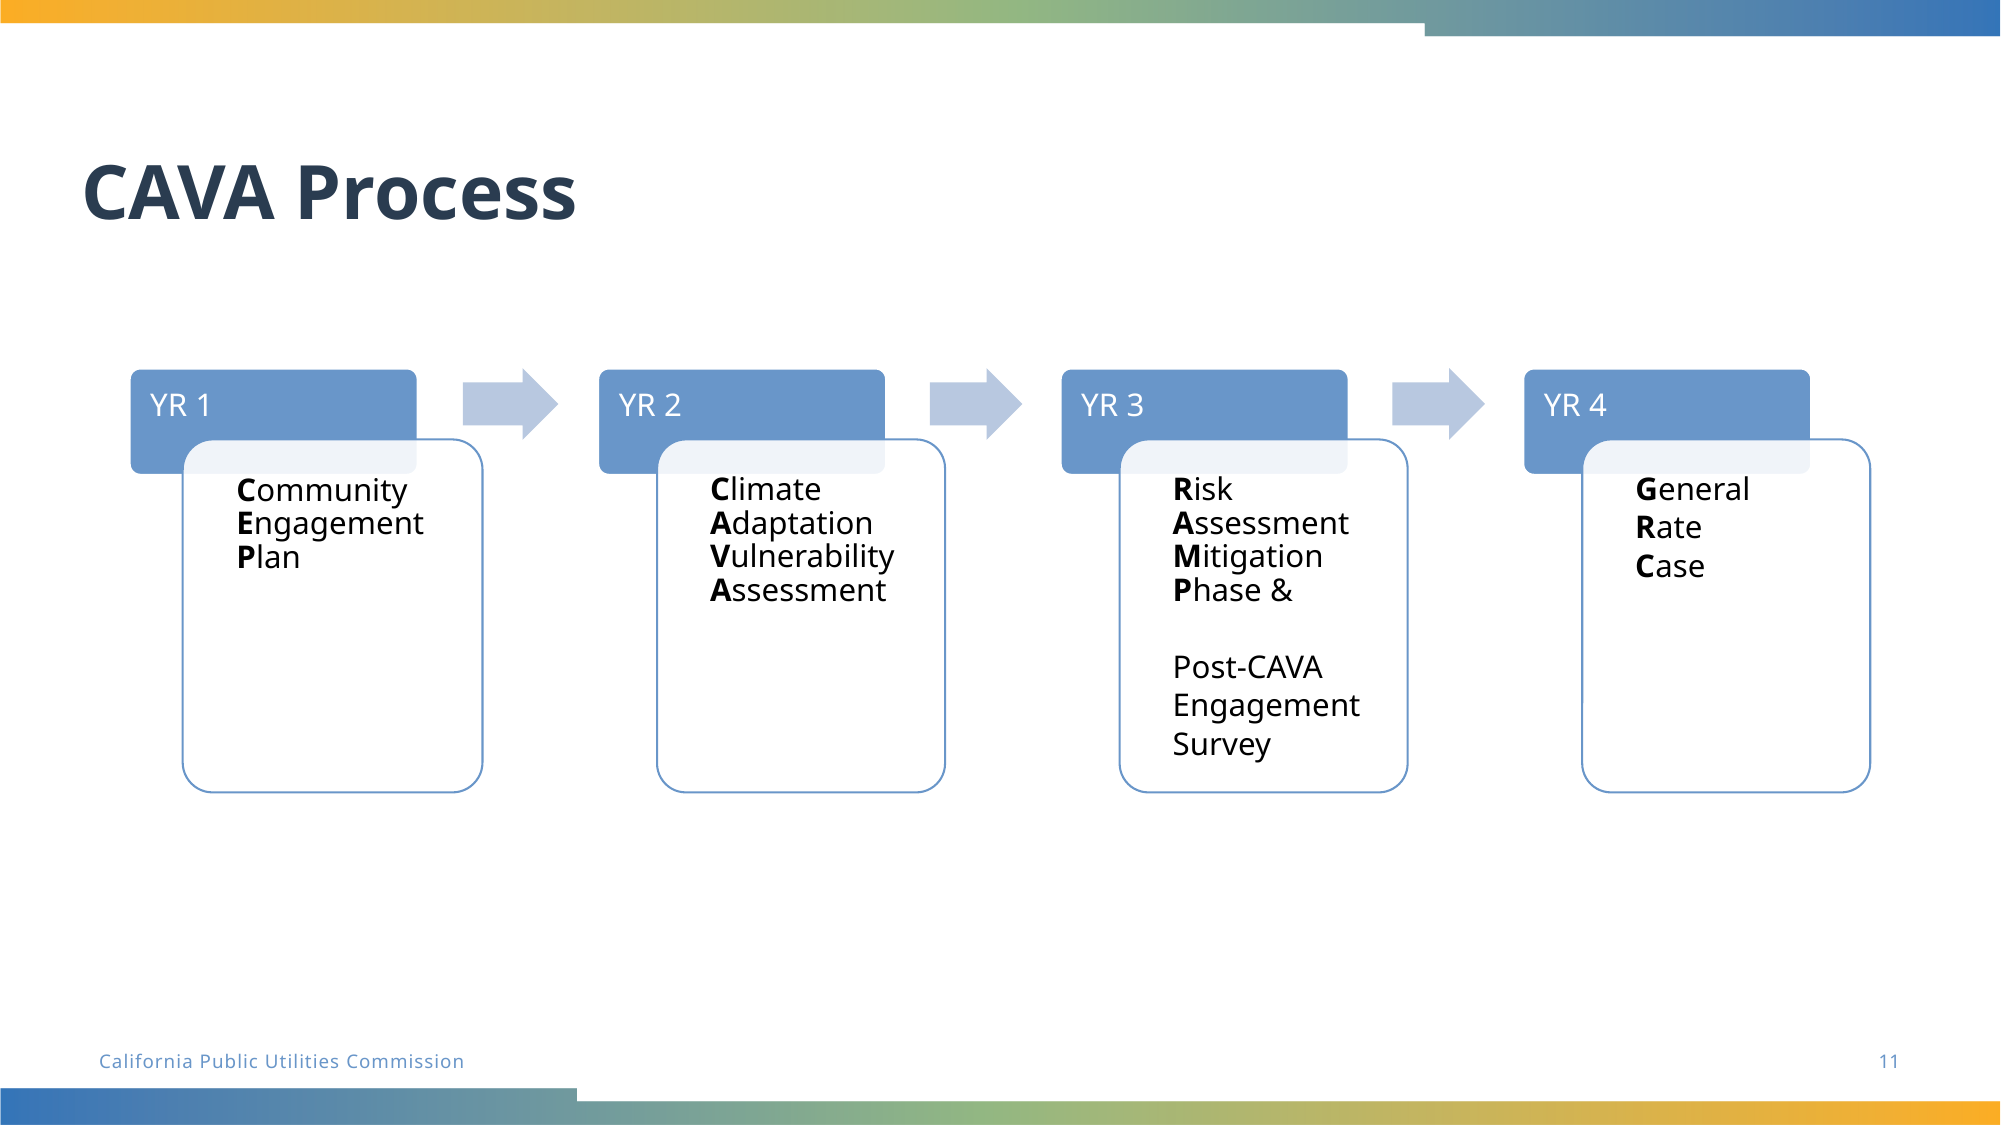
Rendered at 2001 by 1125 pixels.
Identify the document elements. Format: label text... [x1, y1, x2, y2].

title CAVA Process [81, 25, 1882, 243]
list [129, 223, 1871, 938]
picture [0, 0, 2001, 1125]
slide_number 11 [1837, 1050, 1900, 1080]
